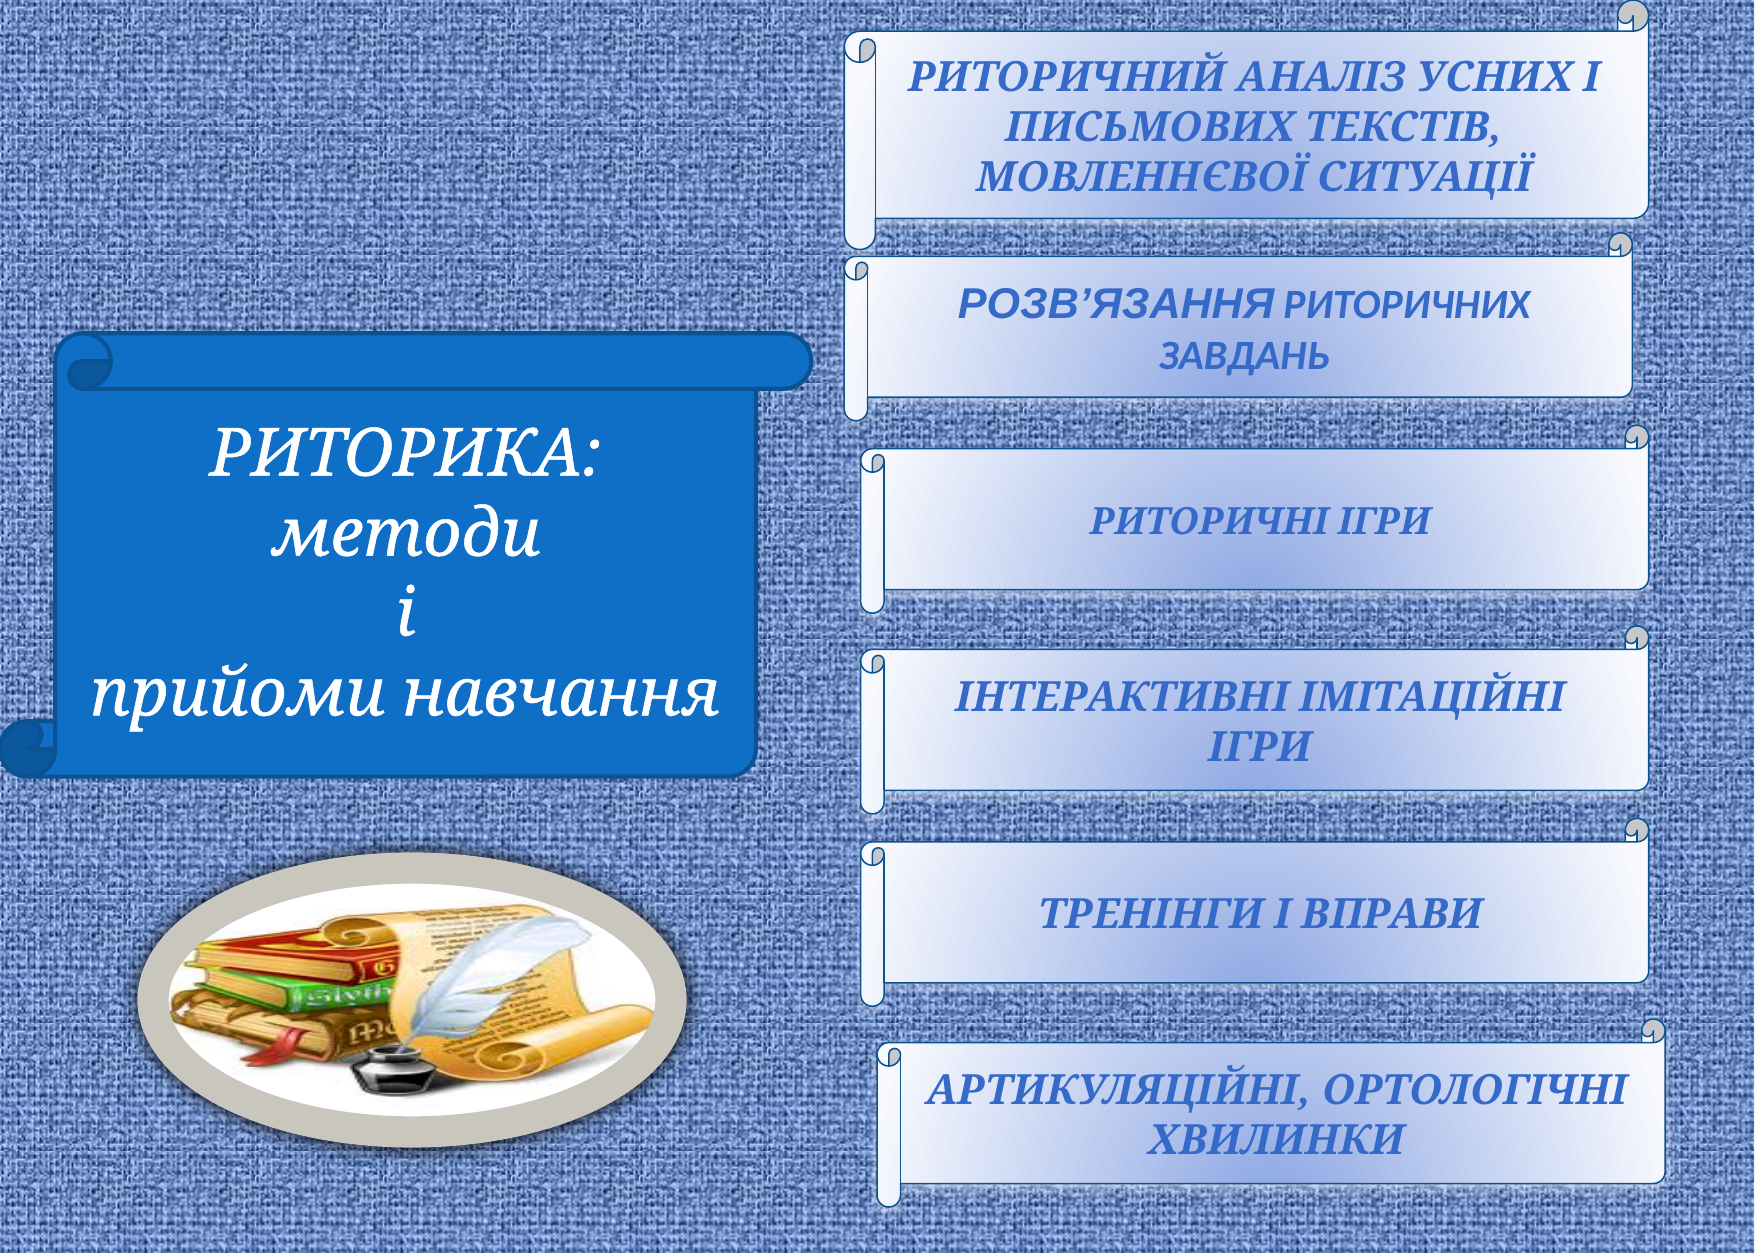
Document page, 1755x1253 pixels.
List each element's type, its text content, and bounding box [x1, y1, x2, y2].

text_box Розв’язання риторичних завдань [843, 232, 1634, 422]
picture [0, 0, 1755, 1253]
text_box Риторичні ігри [859, 424, 1650, 614]
text_box Артикуляційні, ортологічні хвилинки [876, 1018, 1666, 1208]
text_box Інтерактивні імітаційні ігри [859, 625, 1650, 815]
text_box РИТОРИКА: методи і прийоми навчання [0, 331, 814, 779]
text_box Тренінги і вправи [859, 817, 1650, 1008]
text_box Риторичний аналіз усних і письмових текстів, мовленнєвої ситуації [843, 0, 1650, 251]
